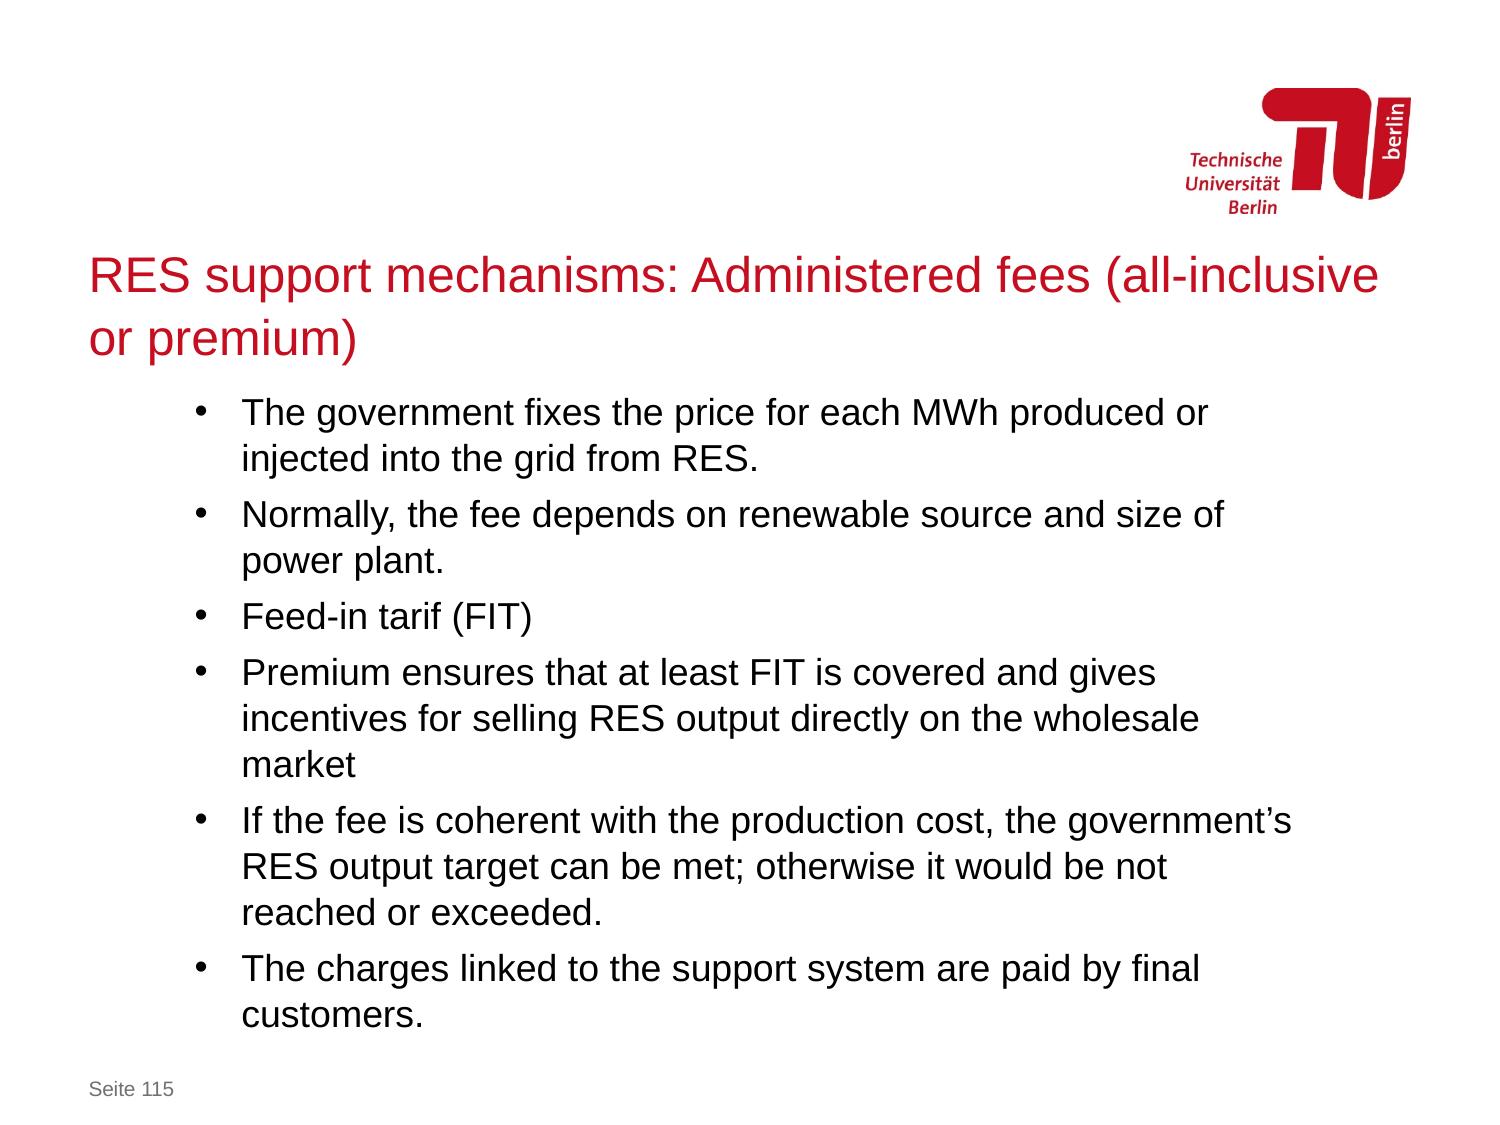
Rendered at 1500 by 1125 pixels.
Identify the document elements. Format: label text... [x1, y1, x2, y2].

list The government fixes the price for each MWh produced or injected into the grid from RES. Normally, the fee depends on renewable source and size of power plant. Feed-in tarif (FIT) Premium ensures that at least FIT is covered and gives incentives for selling RES output directly on the wholesale market If the fee is coherent with the production cost, the government’s RES output target can be met; otherwise it would be not reached or exceeded. The charges linked to the support system are paid by final customers. [194, 387, 1305, 1055]
picture [1186, 88, 1411, 214]
title RES support mechanisms: Administered fees (all-inclusive or premium) [88, 243, 1411, 366]
slide_number Seite 115 [88, 1075, 1176, 1101]
